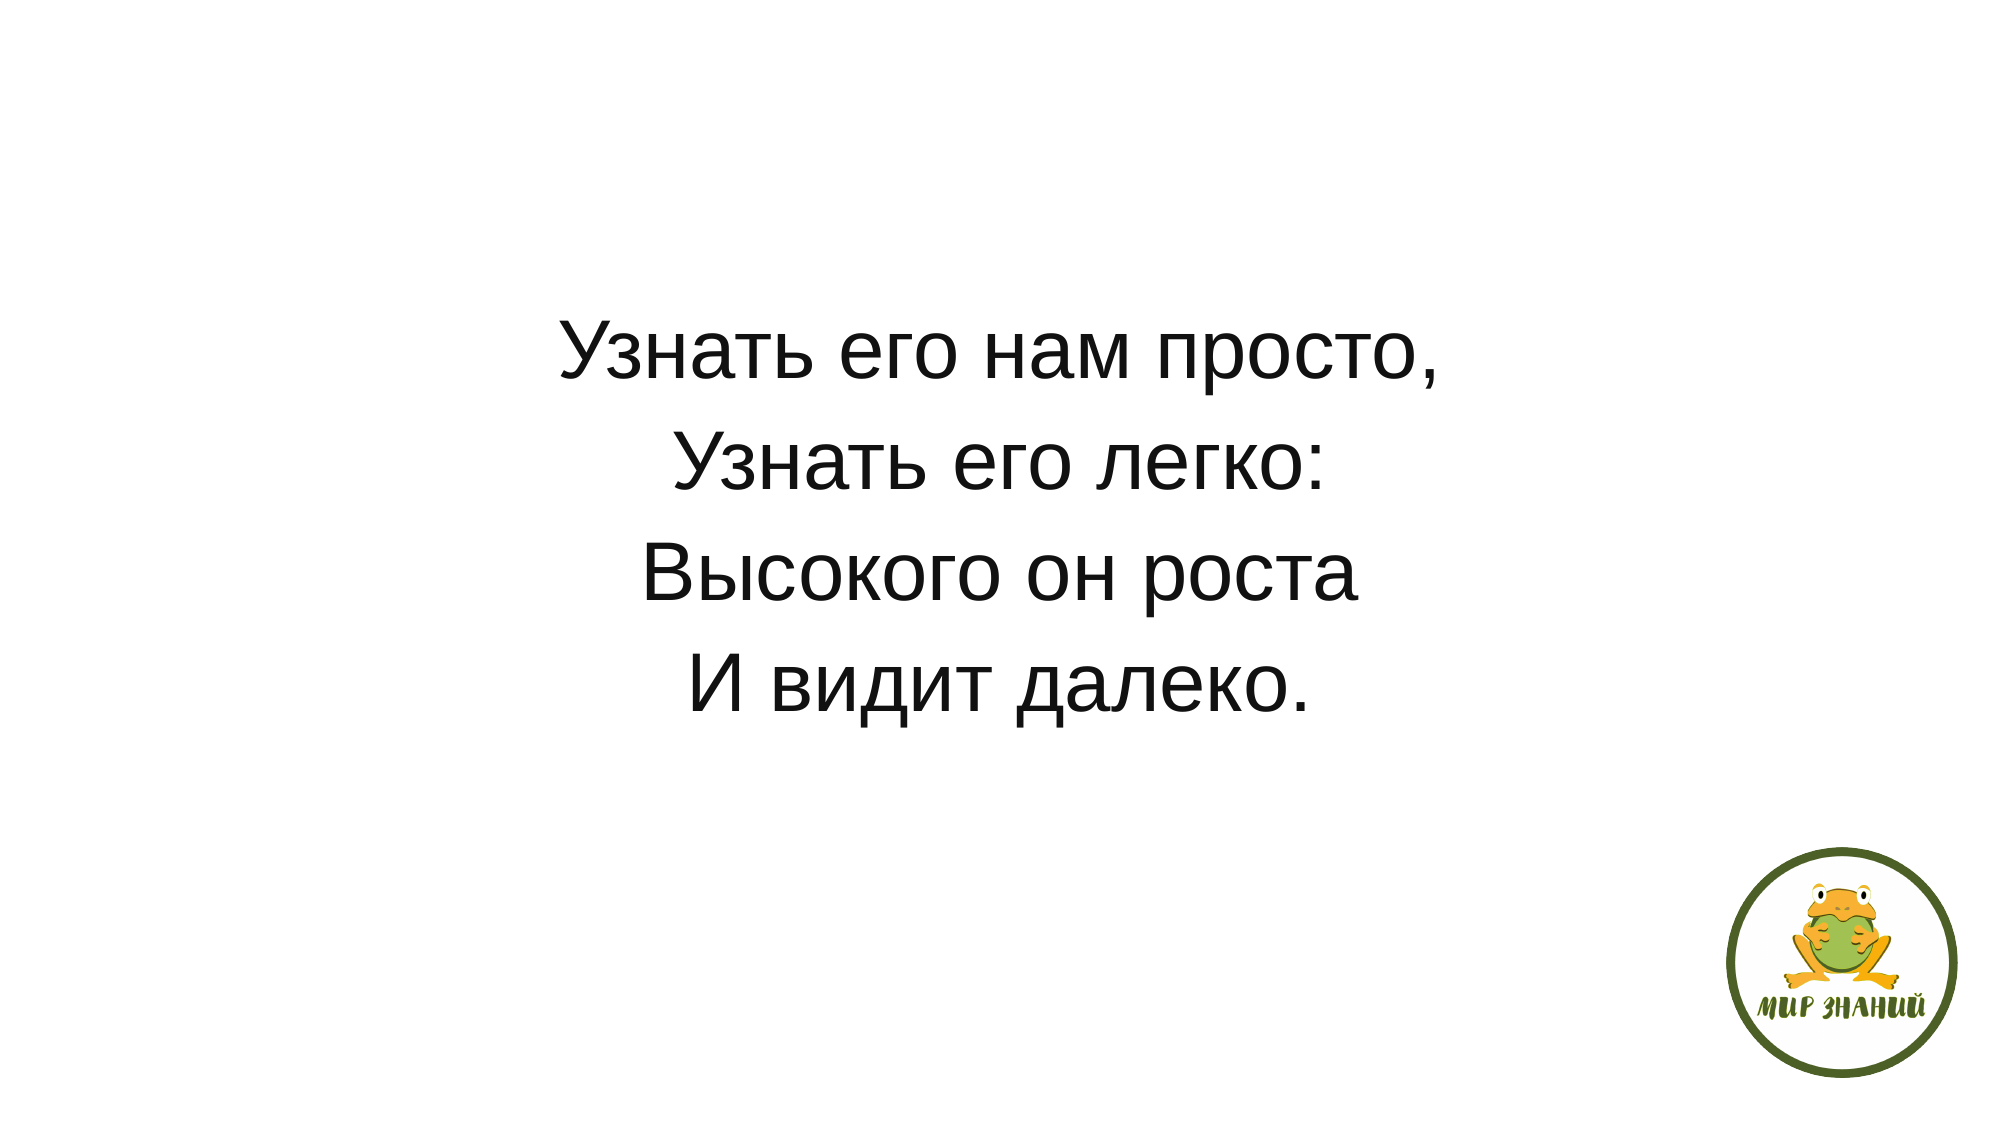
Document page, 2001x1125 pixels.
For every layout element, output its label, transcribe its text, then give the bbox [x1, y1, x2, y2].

picture [1726, 847, 1958, 1078]
list Узнать его нам просто, Узнать его легко: Высокого он роста И видит далеко. [137, 299, 1863, 1014]
